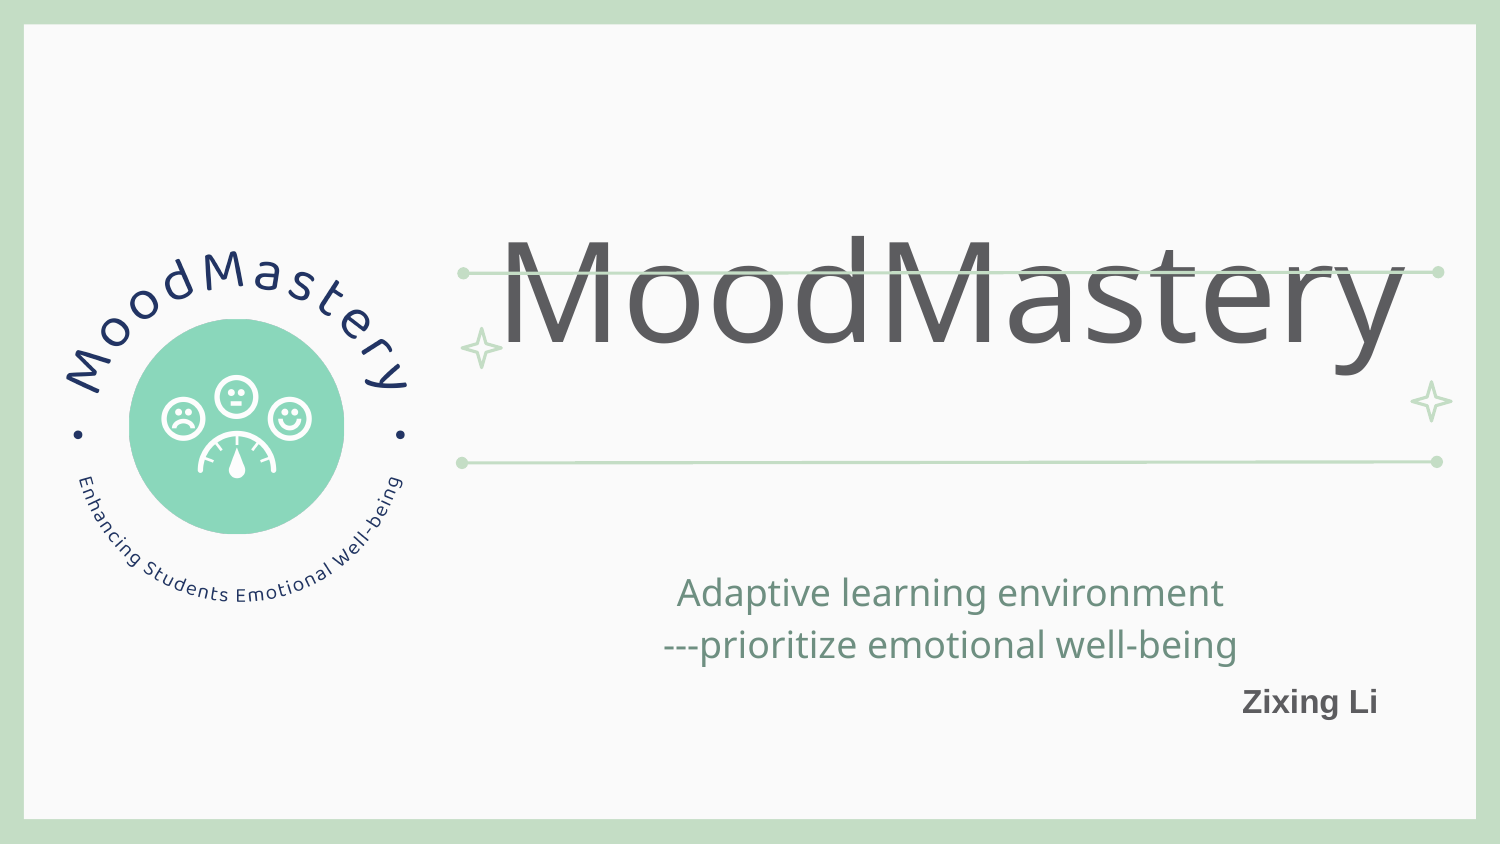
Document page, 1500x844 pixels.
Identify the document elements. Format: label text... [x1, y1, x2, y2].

text_box [1411, 381, 1452, 422]
picture [61, 251, 412, 602]
text_box [462, 328, 502, 368]
title MoodMastery Adaptive learning environment ---prioritize emotional well-being [464, 471, 1437, 593]
title MoodMastery Adaptive learning environment ---prioritize emotional well-being [464, 251, 1437, 270]
text_box Zixing Li [1227, 672, 1432, 728]
title MoodMastery Adaptive learning environment ---prioritize emotional well-being [464, 281, 1437, 460]
